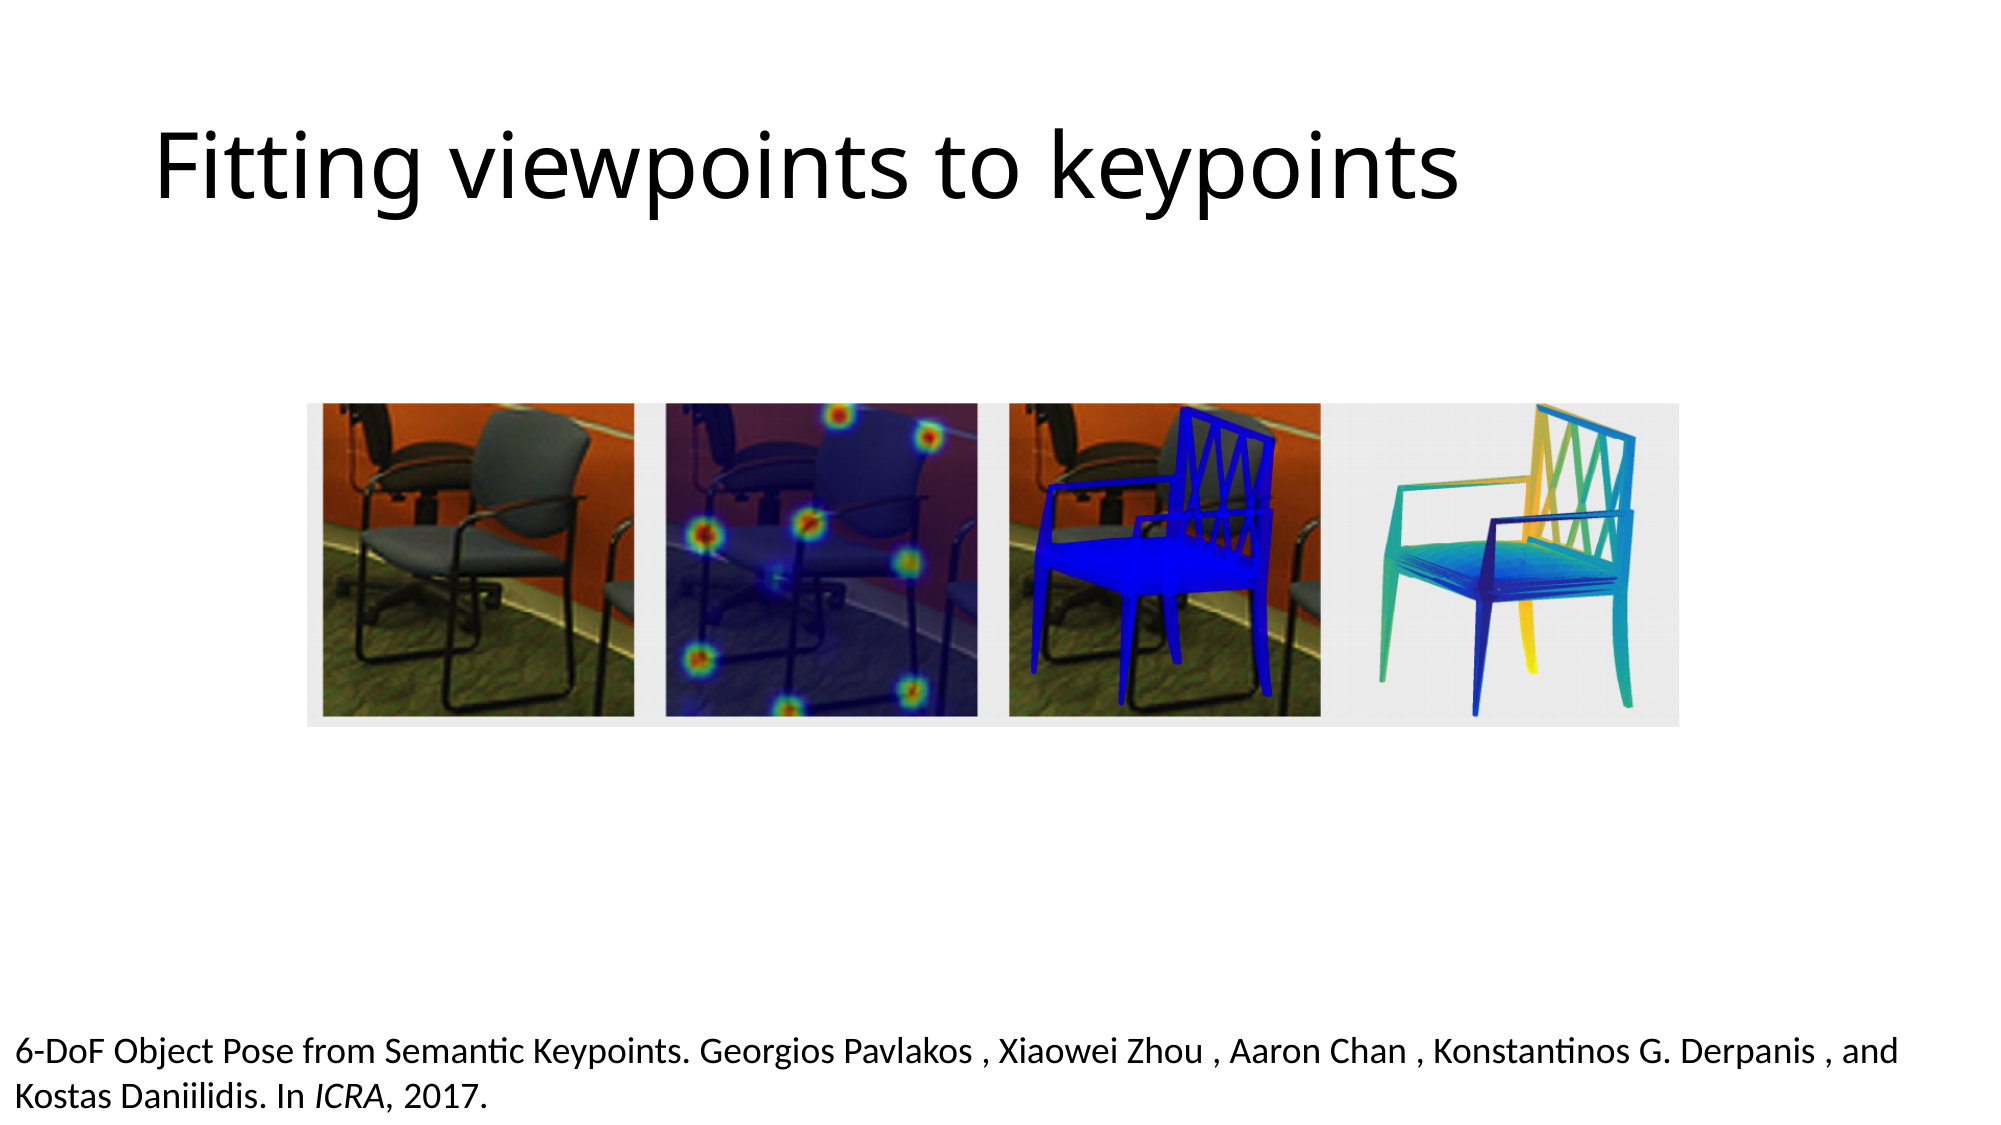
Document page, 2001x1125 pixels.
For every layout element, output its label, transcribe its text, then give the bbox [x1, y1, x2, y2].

title Fitting viewpoints to keypoints [137, 59, 1863, 278]
text_box 6-DoF Object Pose from Semantic Keypoints. Georgios Pavlakos , Xiaowei Zhou , Aaron Chan , Konstantinos G. Derpanis , and Kostas Daniilidis. In ICRA, 2017. [0, 1018, 2000, 1124]
picture [304, 395, 1696, 728]
